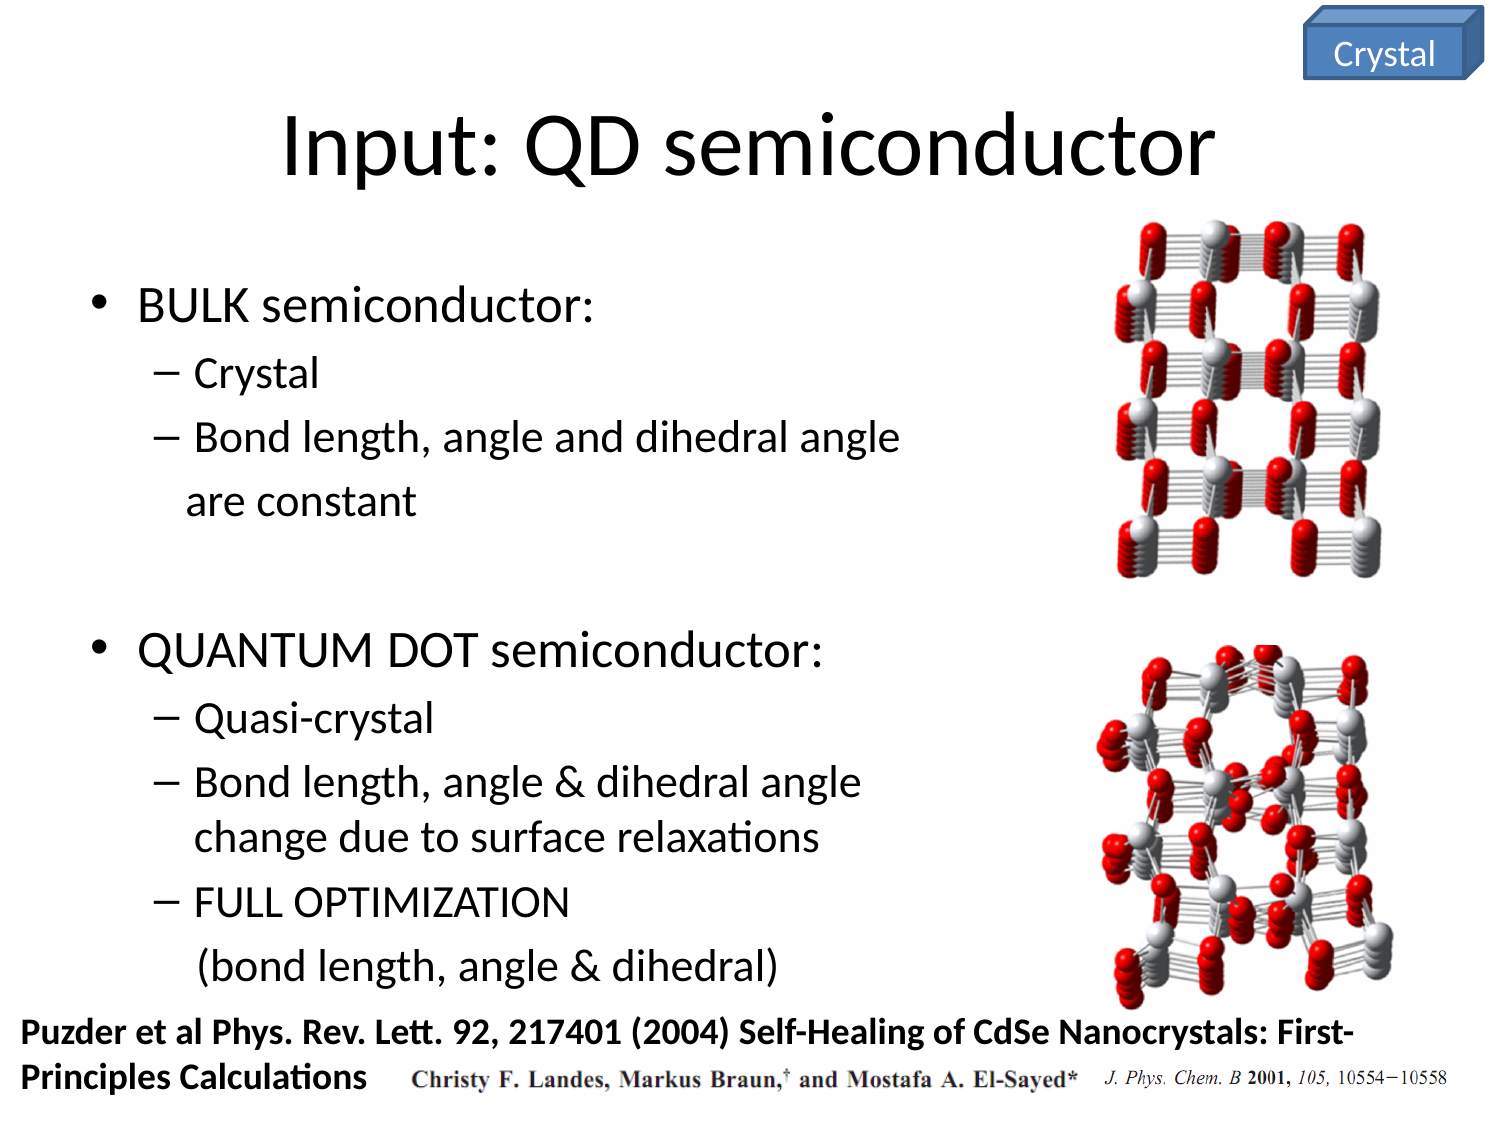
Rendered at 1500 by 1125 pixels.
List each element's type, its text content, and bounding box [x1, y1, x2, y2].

picture [1084, 644, 1400, 1012]
picture [407, 1065, 1081, 1095]
list BULK semiconductor: Crystal Bond length, angle and dihedral angle are constant QUANTUM DOT semiconductor: Quasi-crystal Bond length, angle & dihedral angle change due to surface relaxations FULL OPTIMIZATION (bond length, angle & dihedral) [75, 262, 1425, 999]
picture [1101, 1064, 1459, 1095]
text_box Crystal [1303, 5, 1485, 81]
picture [1104, 212, 1394, 587]
text_box Puzder et al Phys. Rev. Lett. 92, 217401 (2004) Self-Healing of CdSe Nanocrystals: First-Principles Calculations [5, 999, 1483, 1125]
title Input: QD semiconductor [75, 45, 1425, 233]
